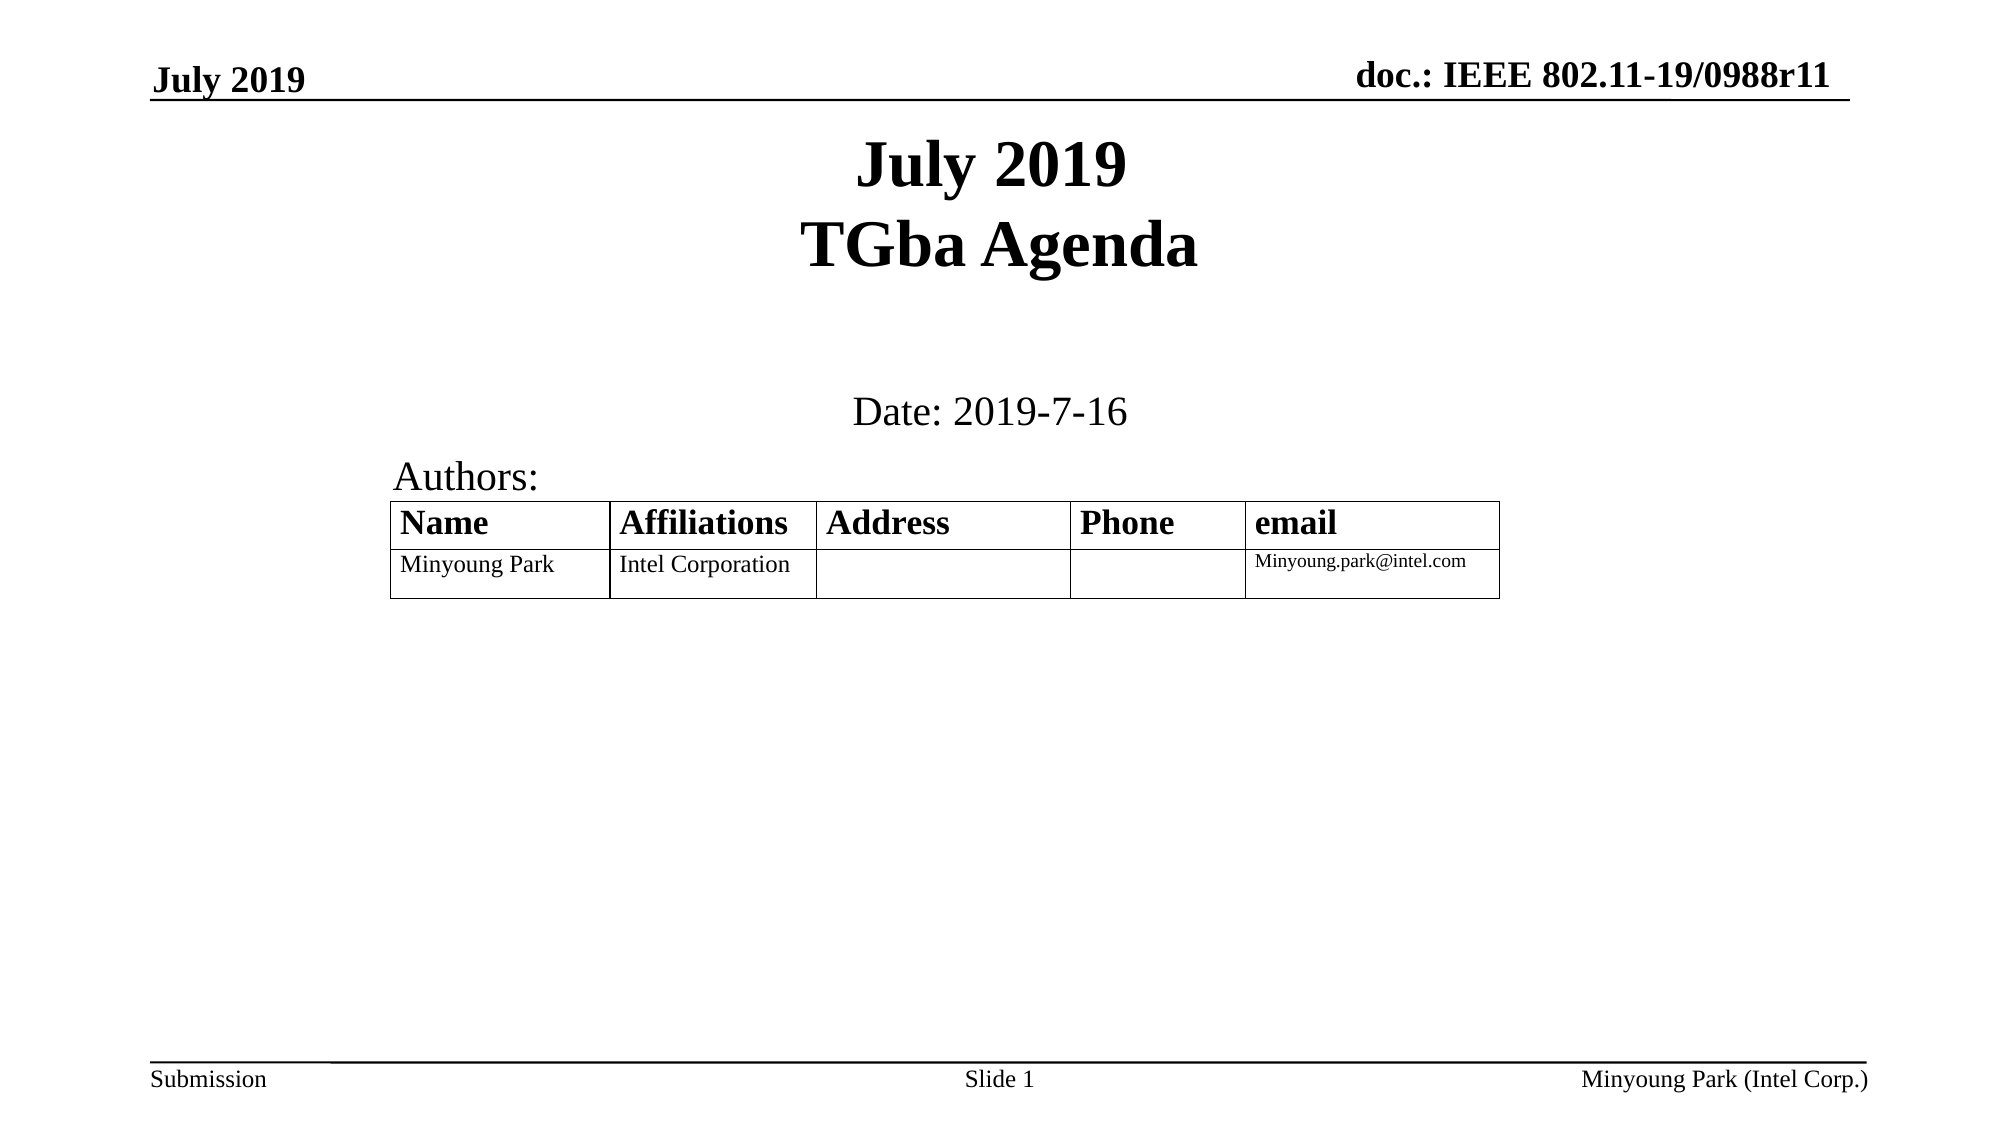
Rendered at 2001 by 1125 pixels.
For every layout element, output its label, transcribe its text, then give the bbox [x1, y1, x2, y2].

slide_number Slide 1 [964, 1061, 1036, 1093]
title July 2019 TGba Agenda [150, 112, 1850, 288]
text_box Authors: [377, 441, 616, 500]
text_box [377, 500, 1527, 925]
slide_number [152, 54, 347, 101]
footer Minyoung Park (Intel Corp.) [1266, 1061, 1869, 1093]
text_box Date: 2019-7-16 [352, 376, 1628, 442]
